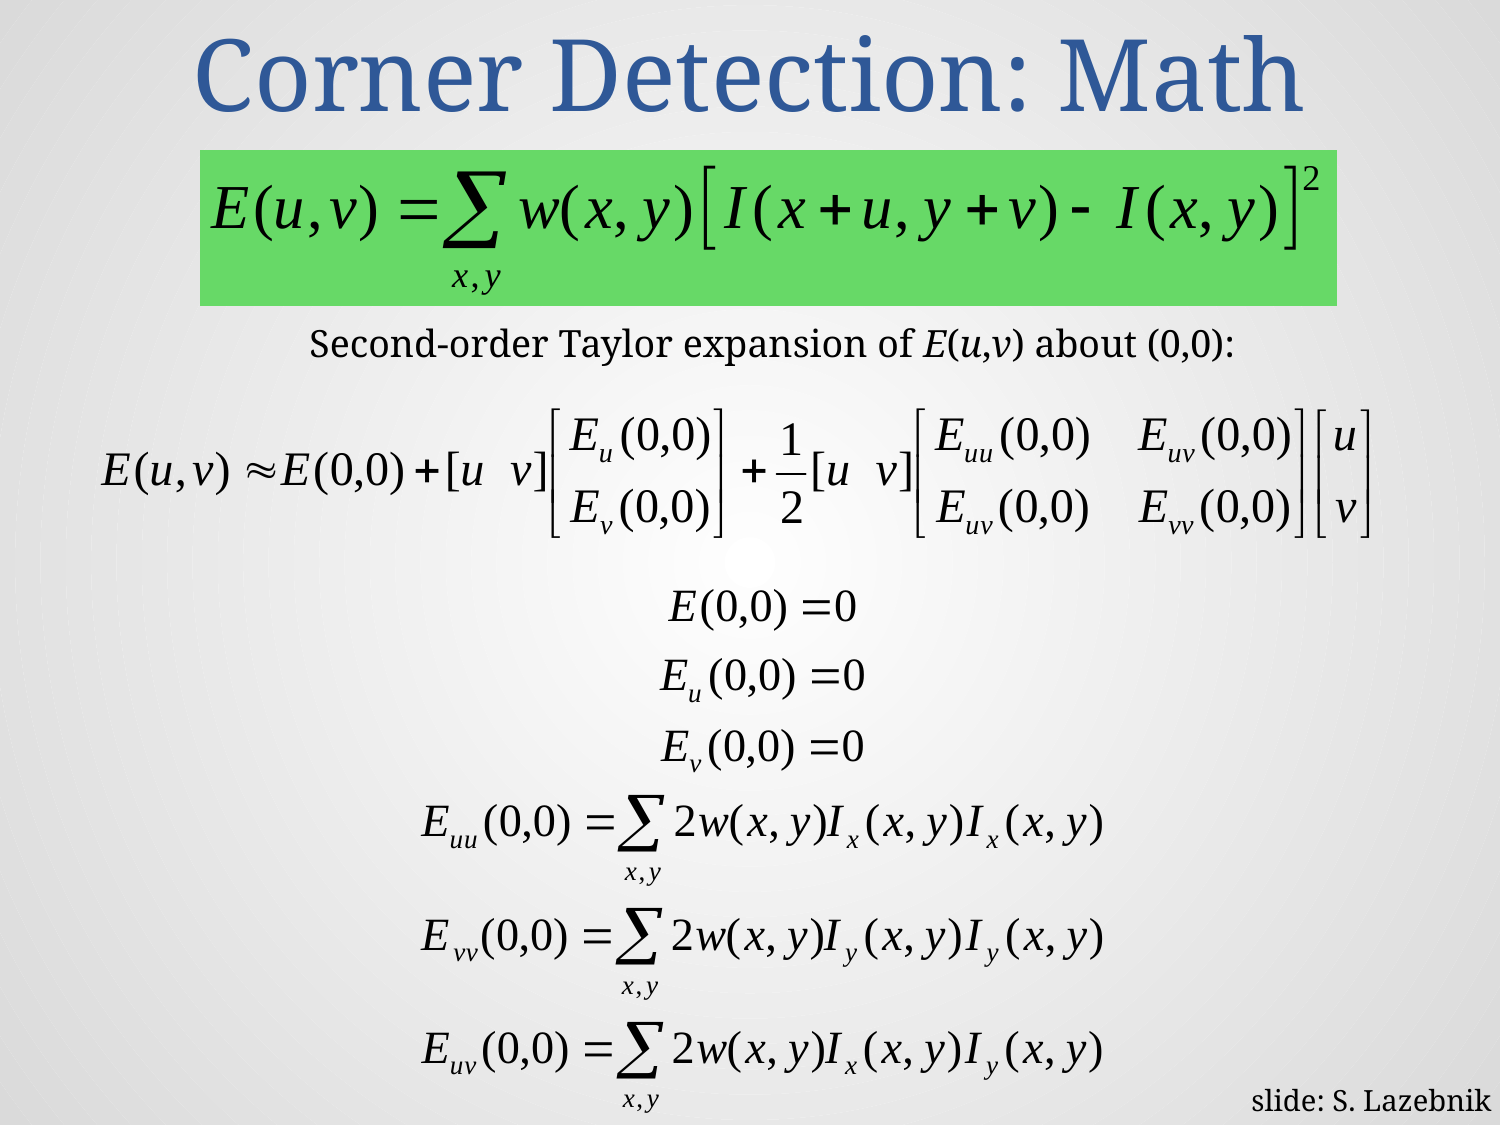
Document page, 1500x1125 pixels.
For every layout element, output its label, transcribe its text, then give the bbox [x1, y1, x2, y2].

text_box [92, 397, 1388, 551]
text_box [199, 149, 1338, 307]
text_box Second-order Taylor expansion of E(u,v) about (0,0): [294, 316, 1251, 373]
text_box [412, 576, 1111, 1125]
text_box slide: S. Lazebnik [1236, 1074, 1500, 1125]
title Corner Detection: Math [0, 0, 1500, 139]
